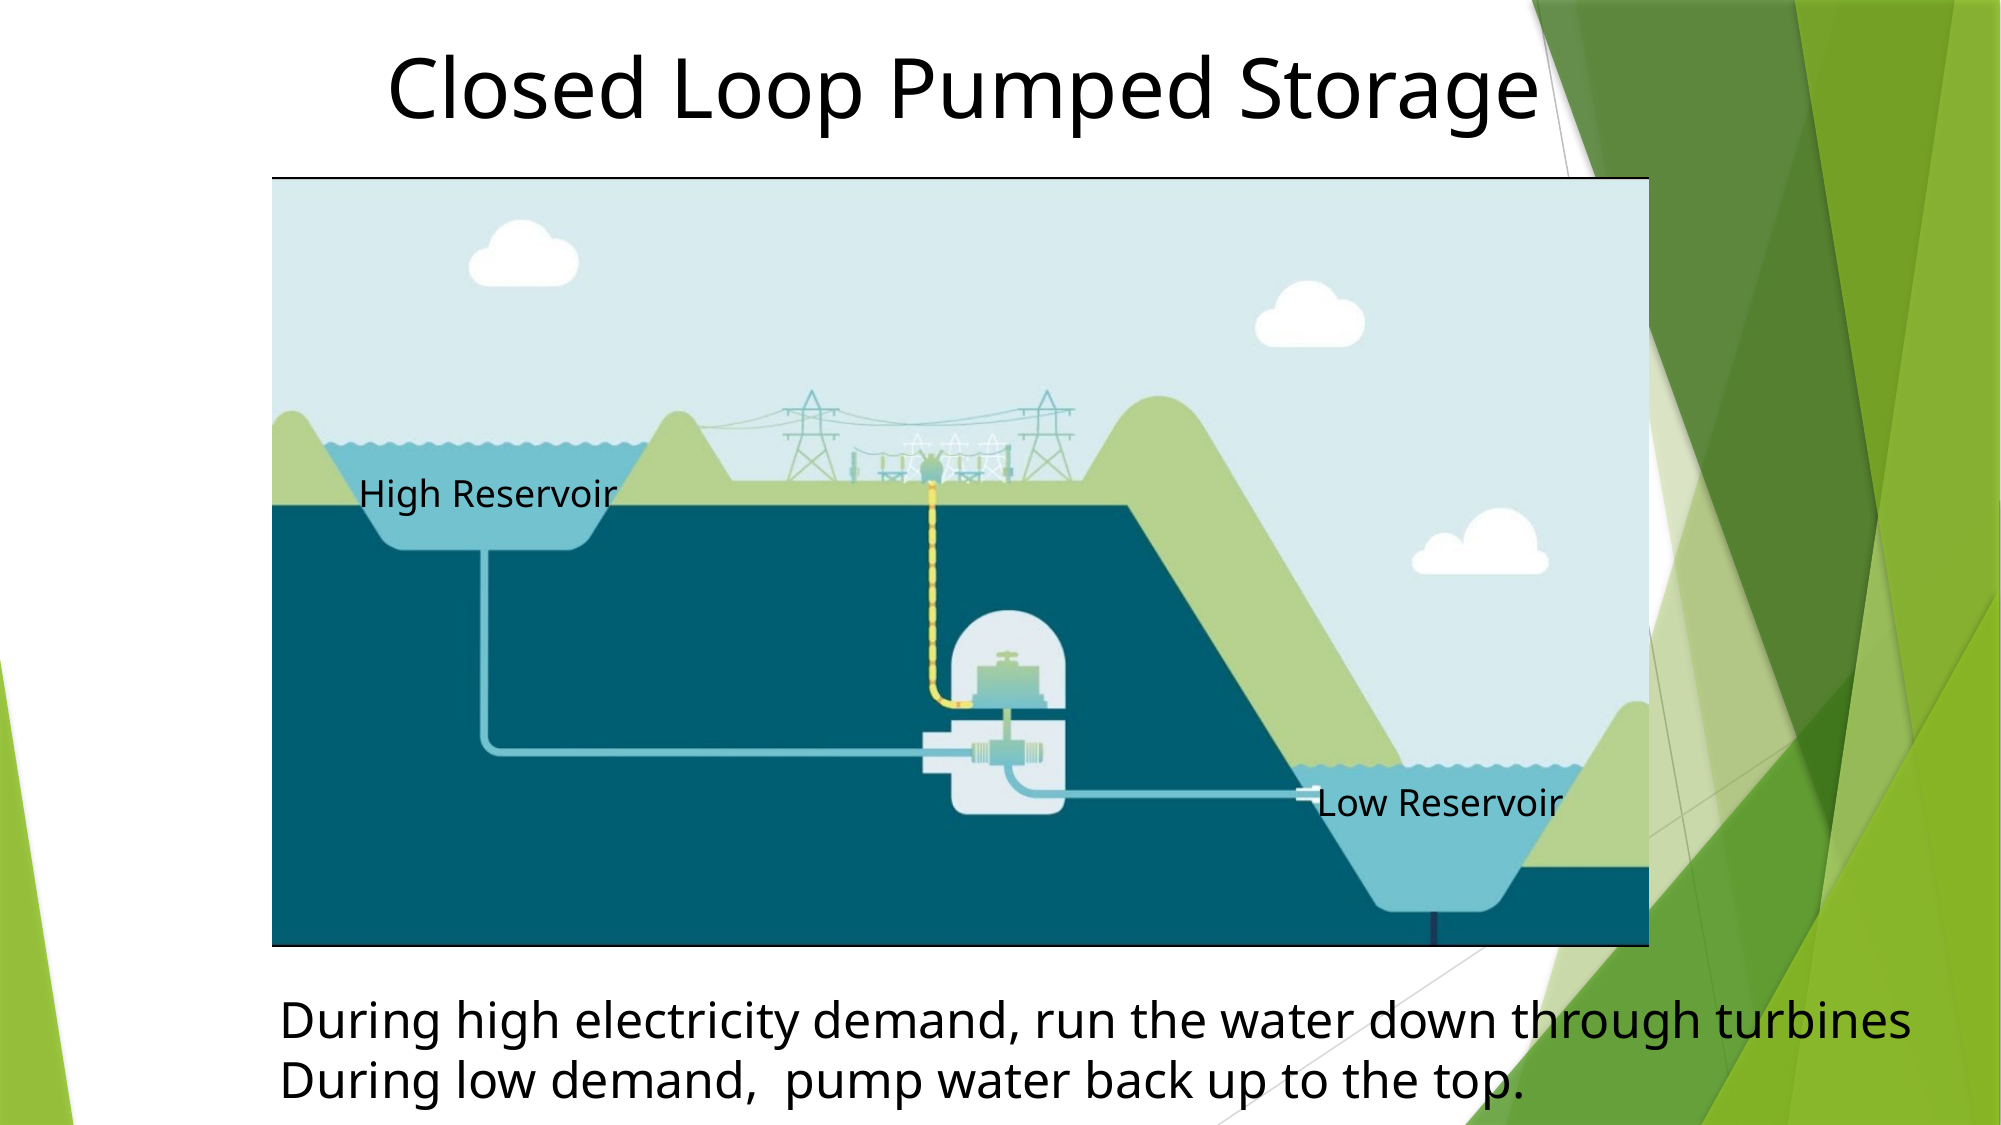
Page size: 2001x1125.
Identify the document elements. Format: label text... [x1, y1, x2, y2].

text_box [271, 177, 1649, 948]
text_box Closed Loop Pumped Storage [372, 28, 1558, 143]
text_box During high electricity demand, run the water down through turbines During low demand, pump water back up to the top. [265, 980, 1929, 1116]
